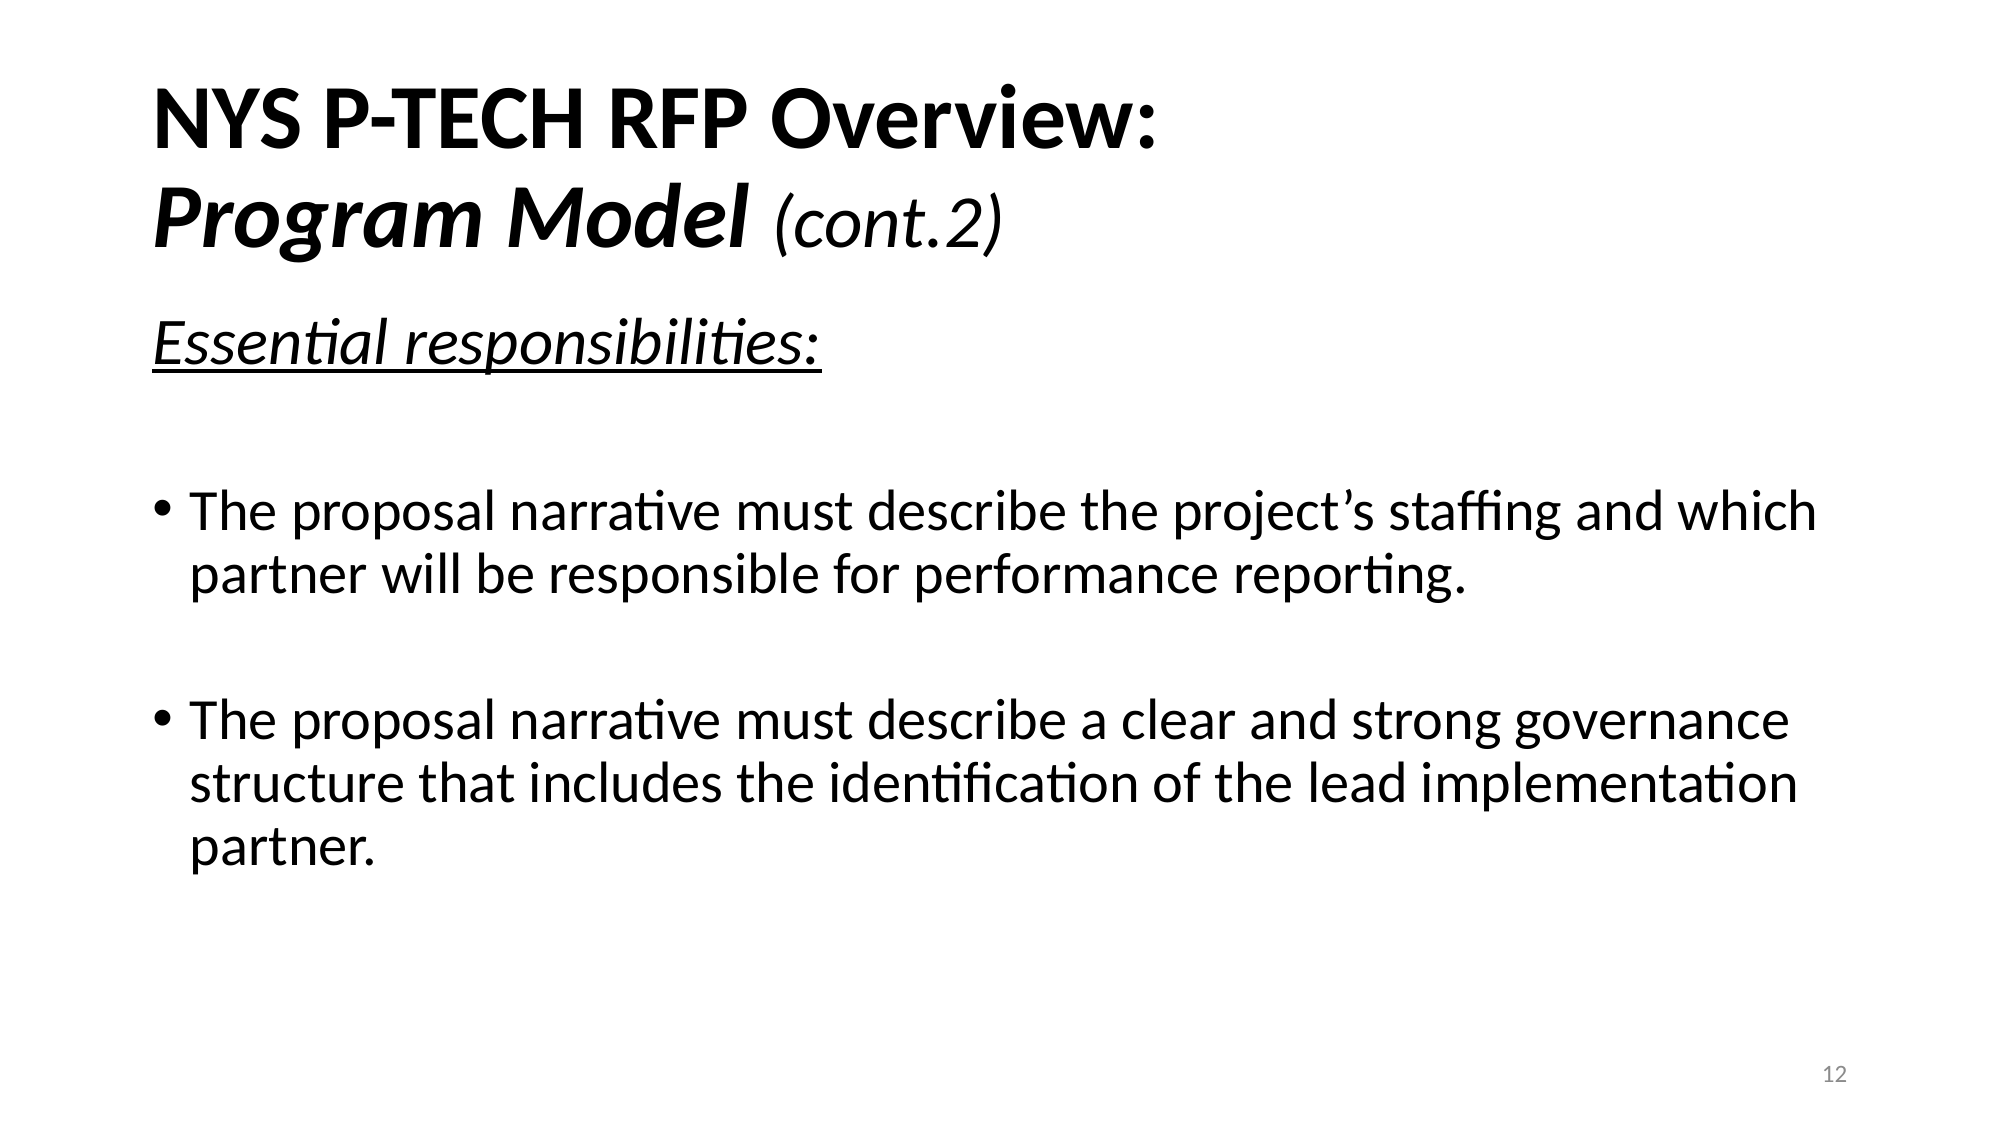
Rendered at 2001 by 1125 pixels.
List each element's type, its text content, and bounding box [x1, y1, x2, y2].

slide_number 12 [1412, 1042, 1863, 1103]
list Essential responsibilities: The proposal narrative must describe the project’s staffing and which partner will be responsible for performance reporting. The proposal narrative must describe a clear and strong governance structure that includes the identification of the lead implementation partner. [137, 299, 1863, 1014]
title NYS P-TECH RFP Overview: Program Model (cont.2) [137, 59, 1863, 278]
